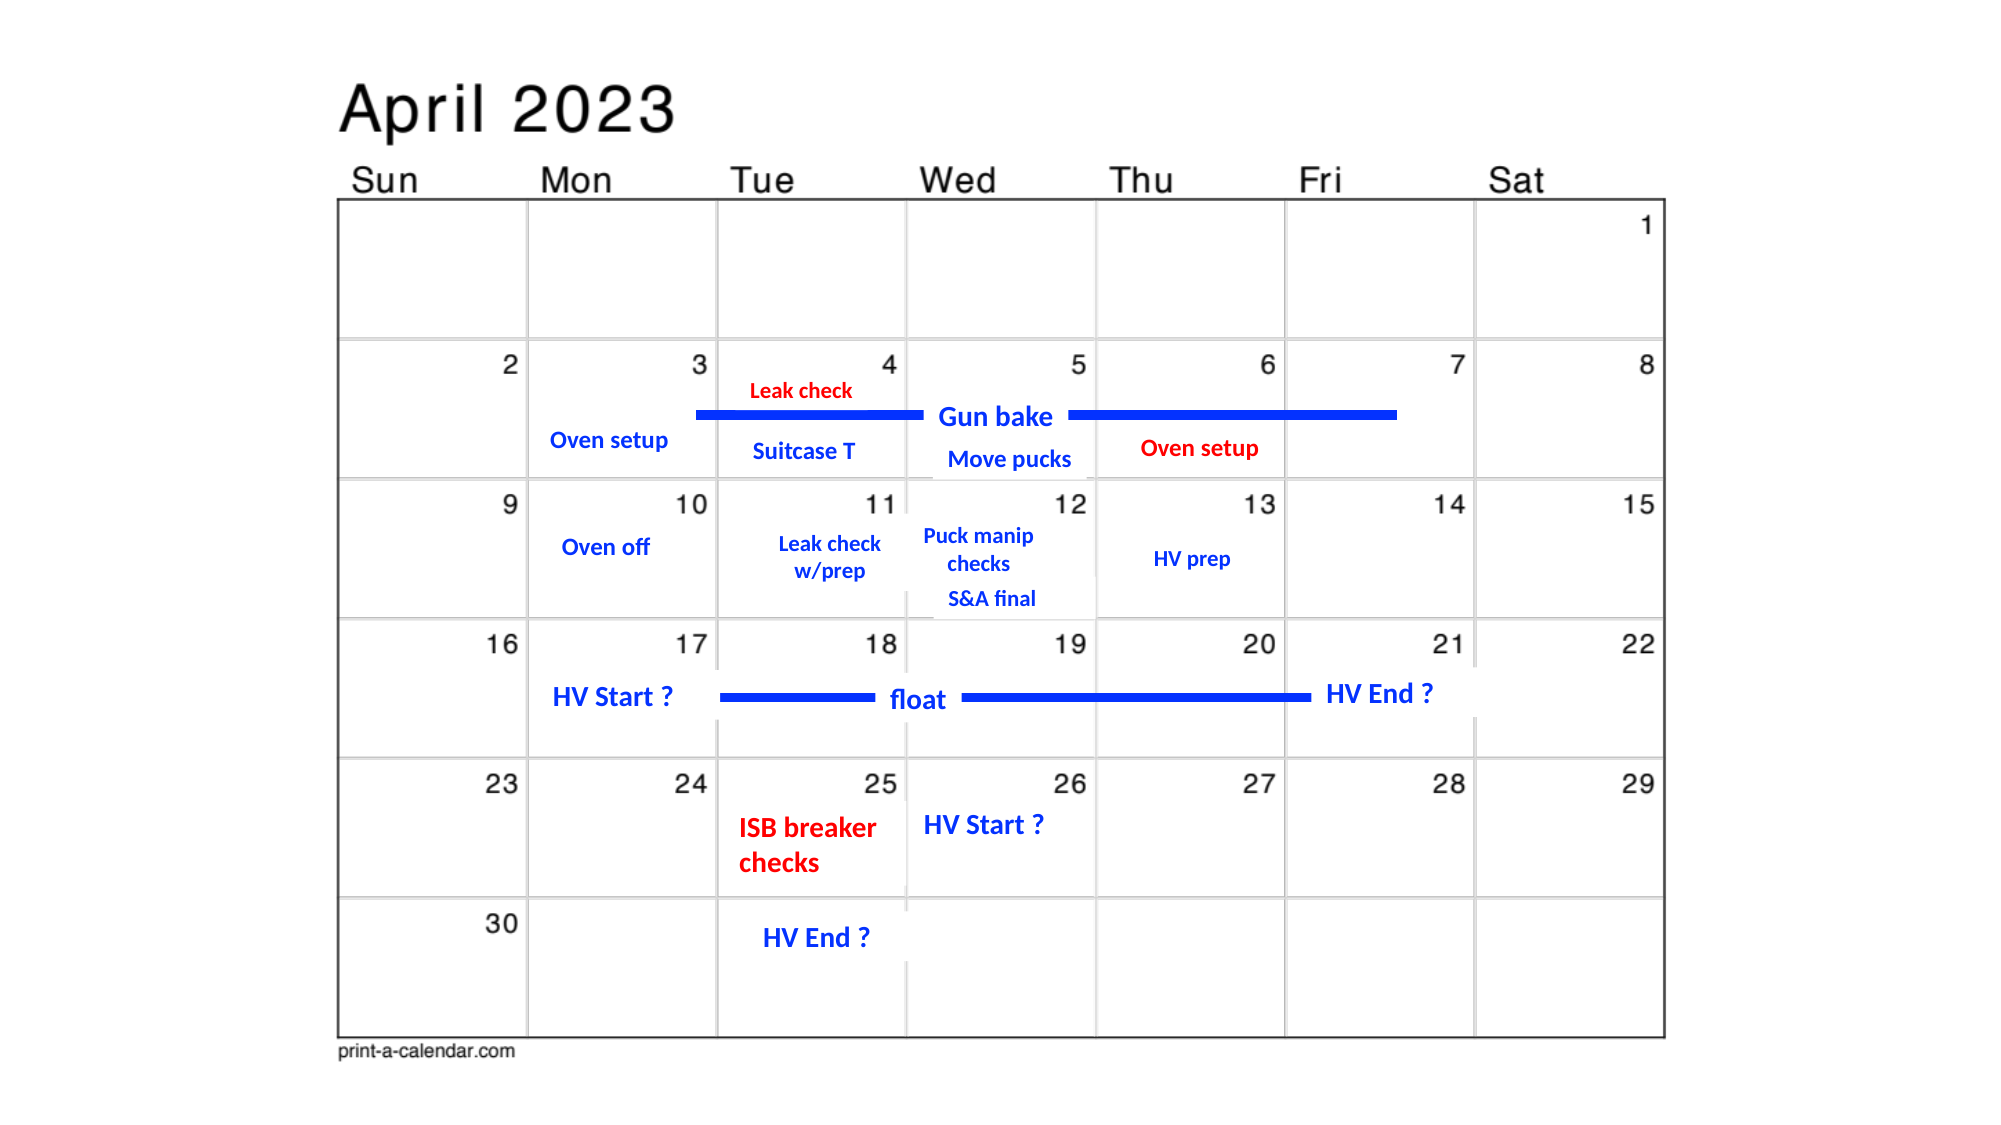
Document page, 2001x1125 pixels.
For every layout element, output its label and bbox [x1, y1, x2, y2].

picture [272, 0, 1728, 1125]
